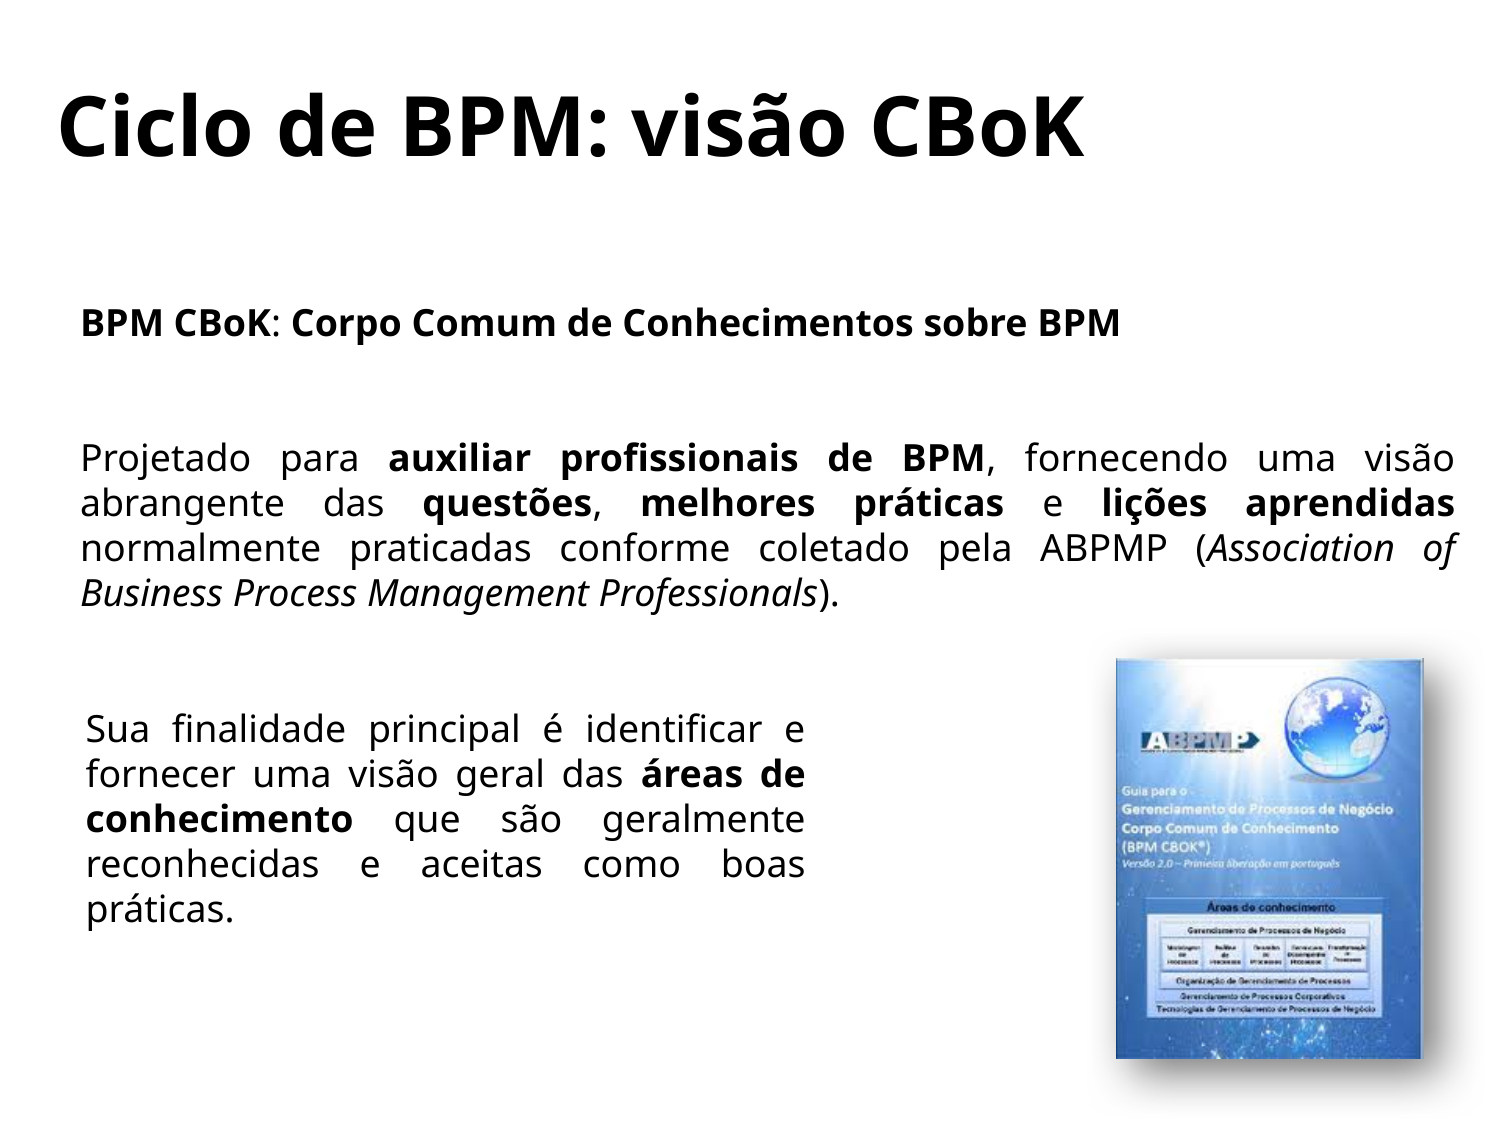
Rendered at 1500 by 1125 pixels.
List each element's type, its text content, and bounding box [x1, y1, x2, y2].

picture [1115, 658, 1425, 1059]
title Ciclo de BPM: visão CBoK [41, 2, 1500, 244]
text_box Sua finalidade principal é identificar e fornecer uma visão geral das áreas de conhecimento que são geralmente reconhecidas e aceitas como boas práticas. [70, 698, 821, 938]
text_box BPM CBoK: Corpo Comum de Conhecimentos sobre BPM Projetado para auxiliar profissionais de BPM, fornecendo uma visão abrangente das questões, melhores práticas e lições aprendidas normalmente praticadas conforme coletado pela ABPMP (Association of Business Process Management Professionals). [64, 255, 1471, 657]
